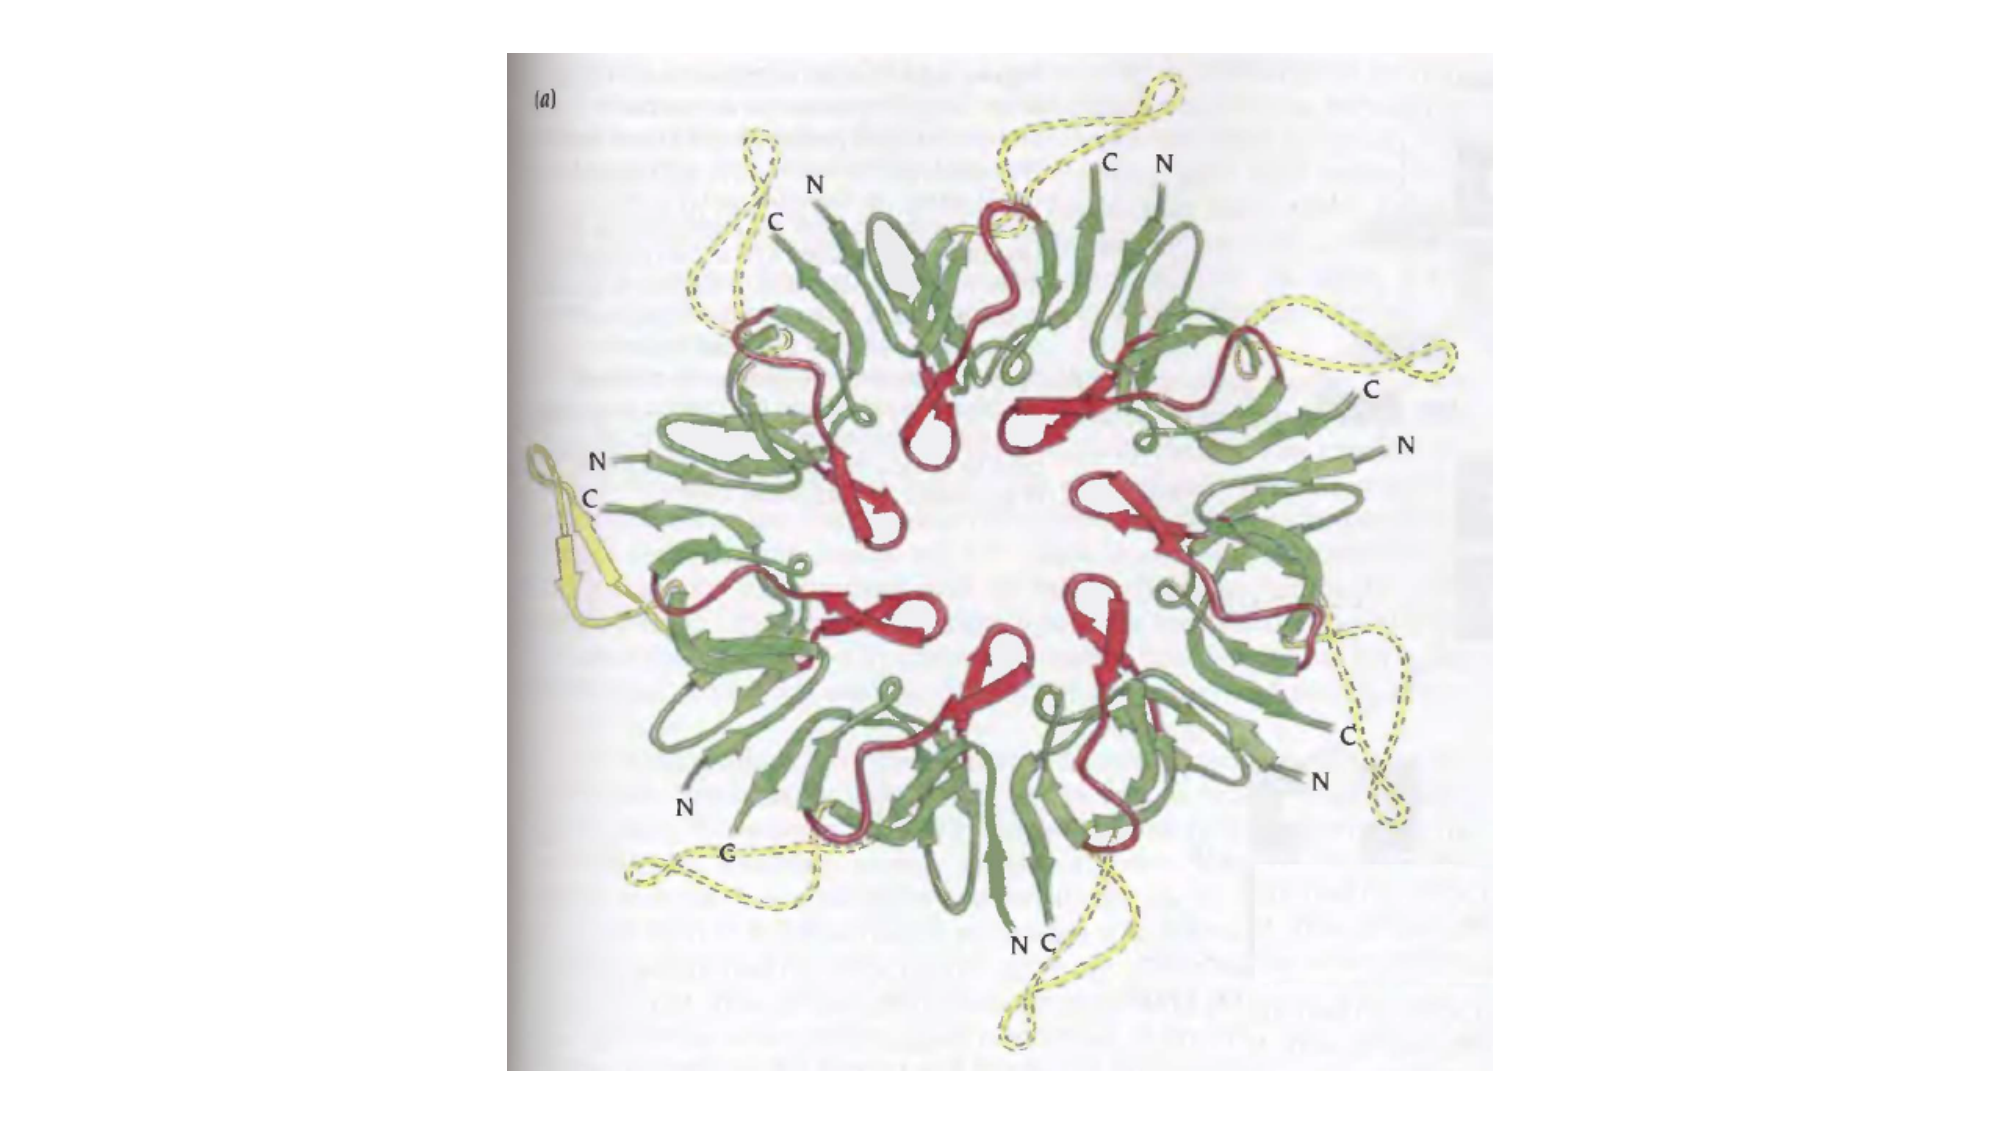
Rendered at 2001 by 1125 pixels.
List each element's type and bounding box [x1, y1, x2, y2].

picture [507, 53, 1493, 1071]
